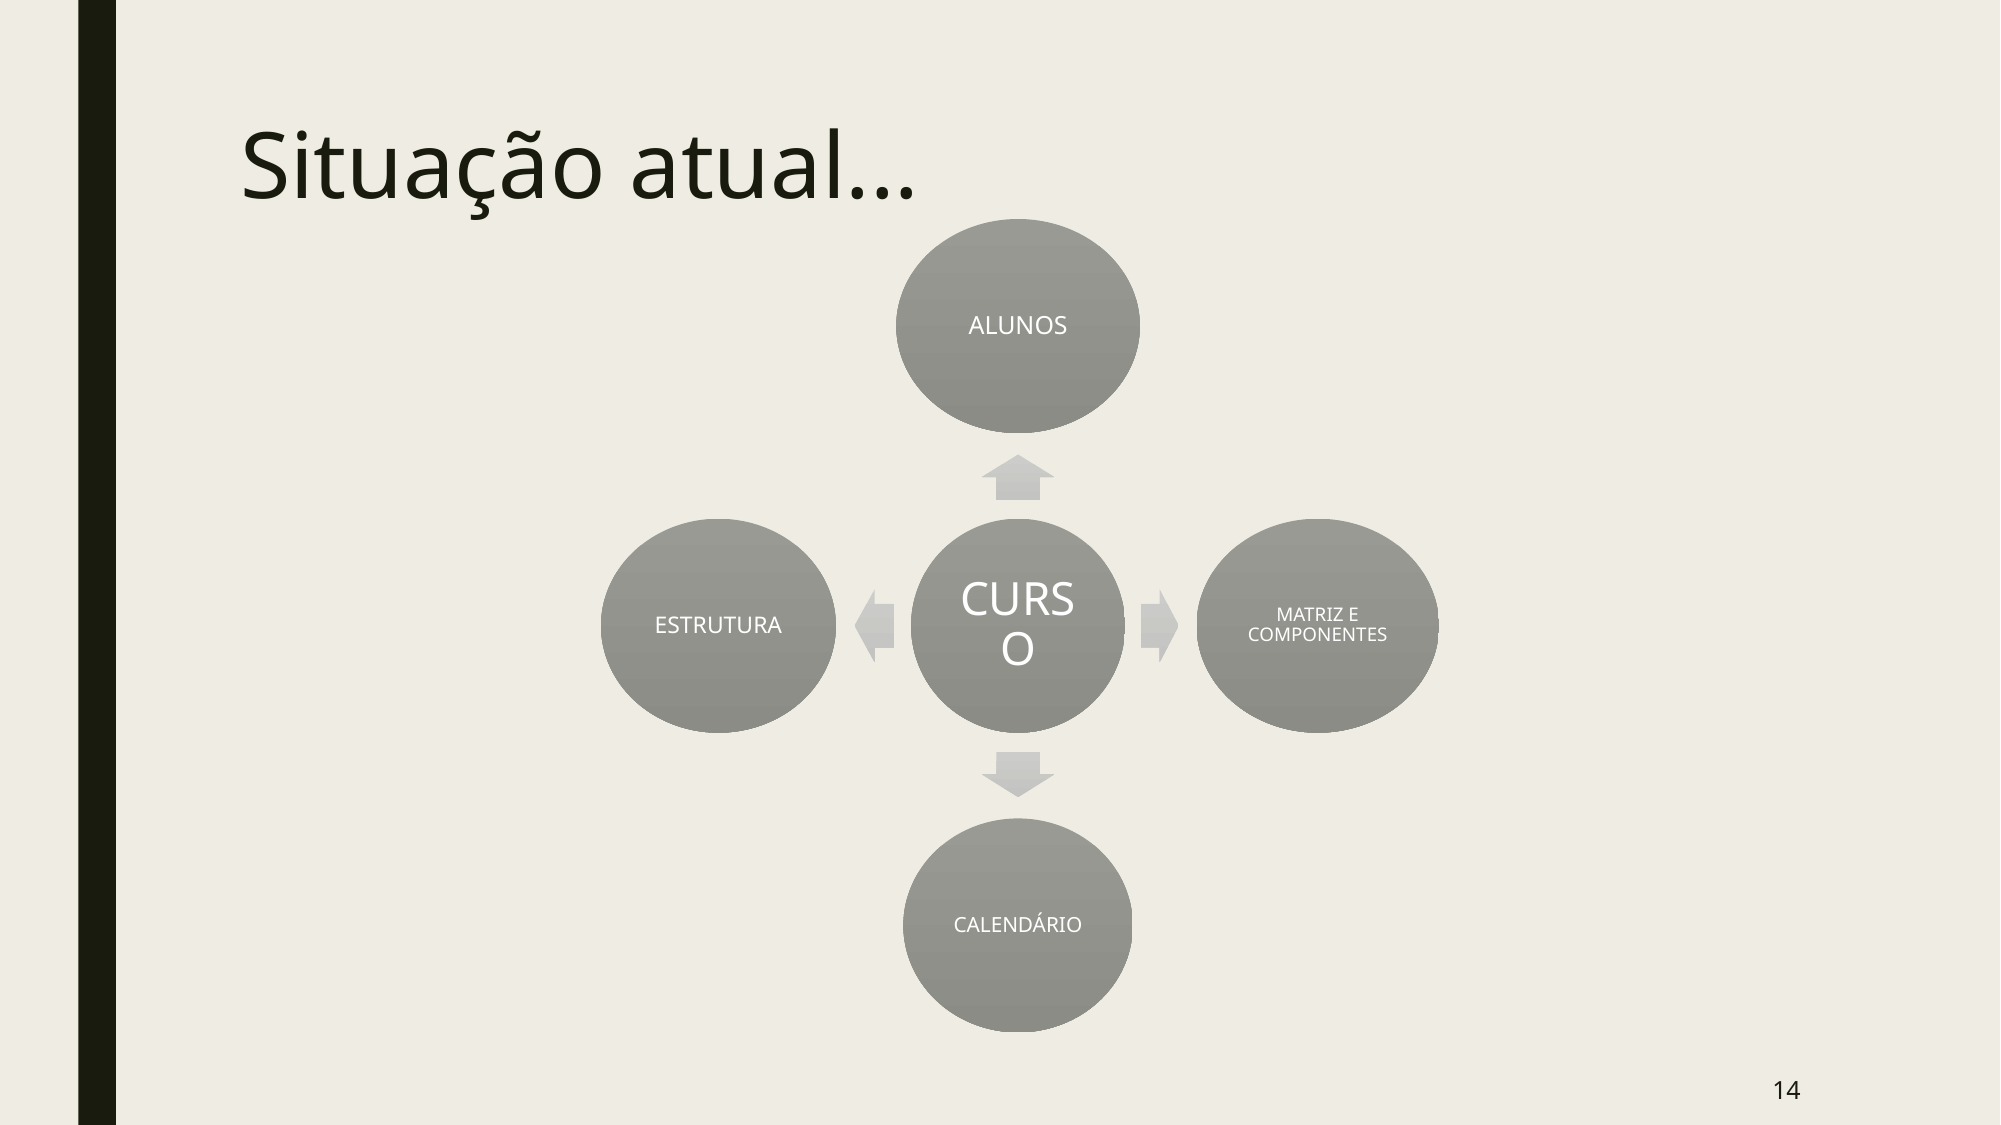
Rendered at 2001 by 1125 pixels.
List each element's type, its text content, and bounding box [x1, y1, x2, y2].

title Situação atual... [225, 112, 1800, 218]
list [143, 218, 1897, 1033]
slide_number 14 [1553, 1058, 1816, 1125]
